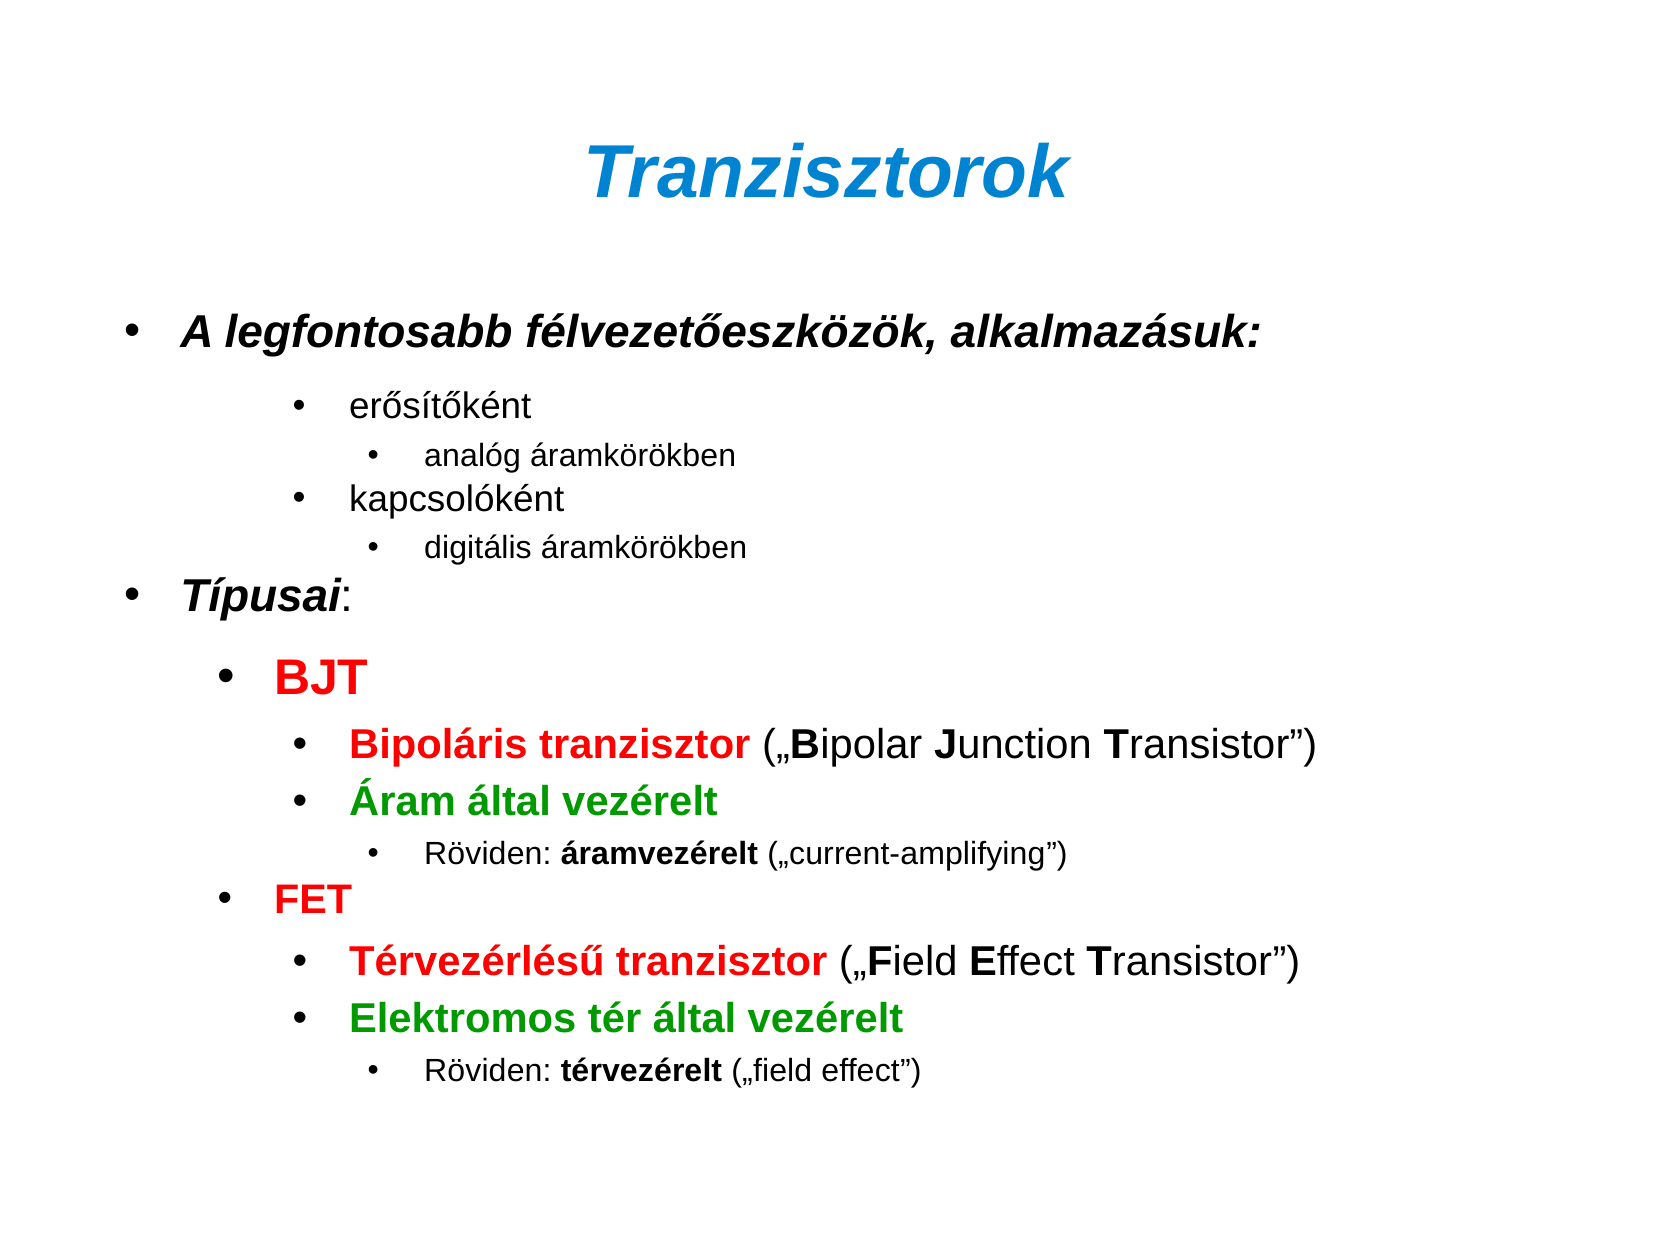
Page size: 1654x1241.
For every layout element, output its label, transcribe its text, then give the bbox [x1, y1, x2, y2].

list A legfontosabb félvezetőeszközök, alkalmazásuk: erősítőként analóg áramkörökben kapcsolóként digitális áramkörökben Típusai: BJT Bipoláris tranzisztor („Bipolar Junction Transistor”) Áram által vezérelt Röviden: áramvezérelt („current-amplifying”) FET Térvezérlésű tranzisztor („Field Effect Transistor”) Elektromos tér által vezérelt Röviden: térvezérelt („field effect”) [124, 303, 1530, 1048]
title Tranzisztorok [124, 68, 1530, 276]
